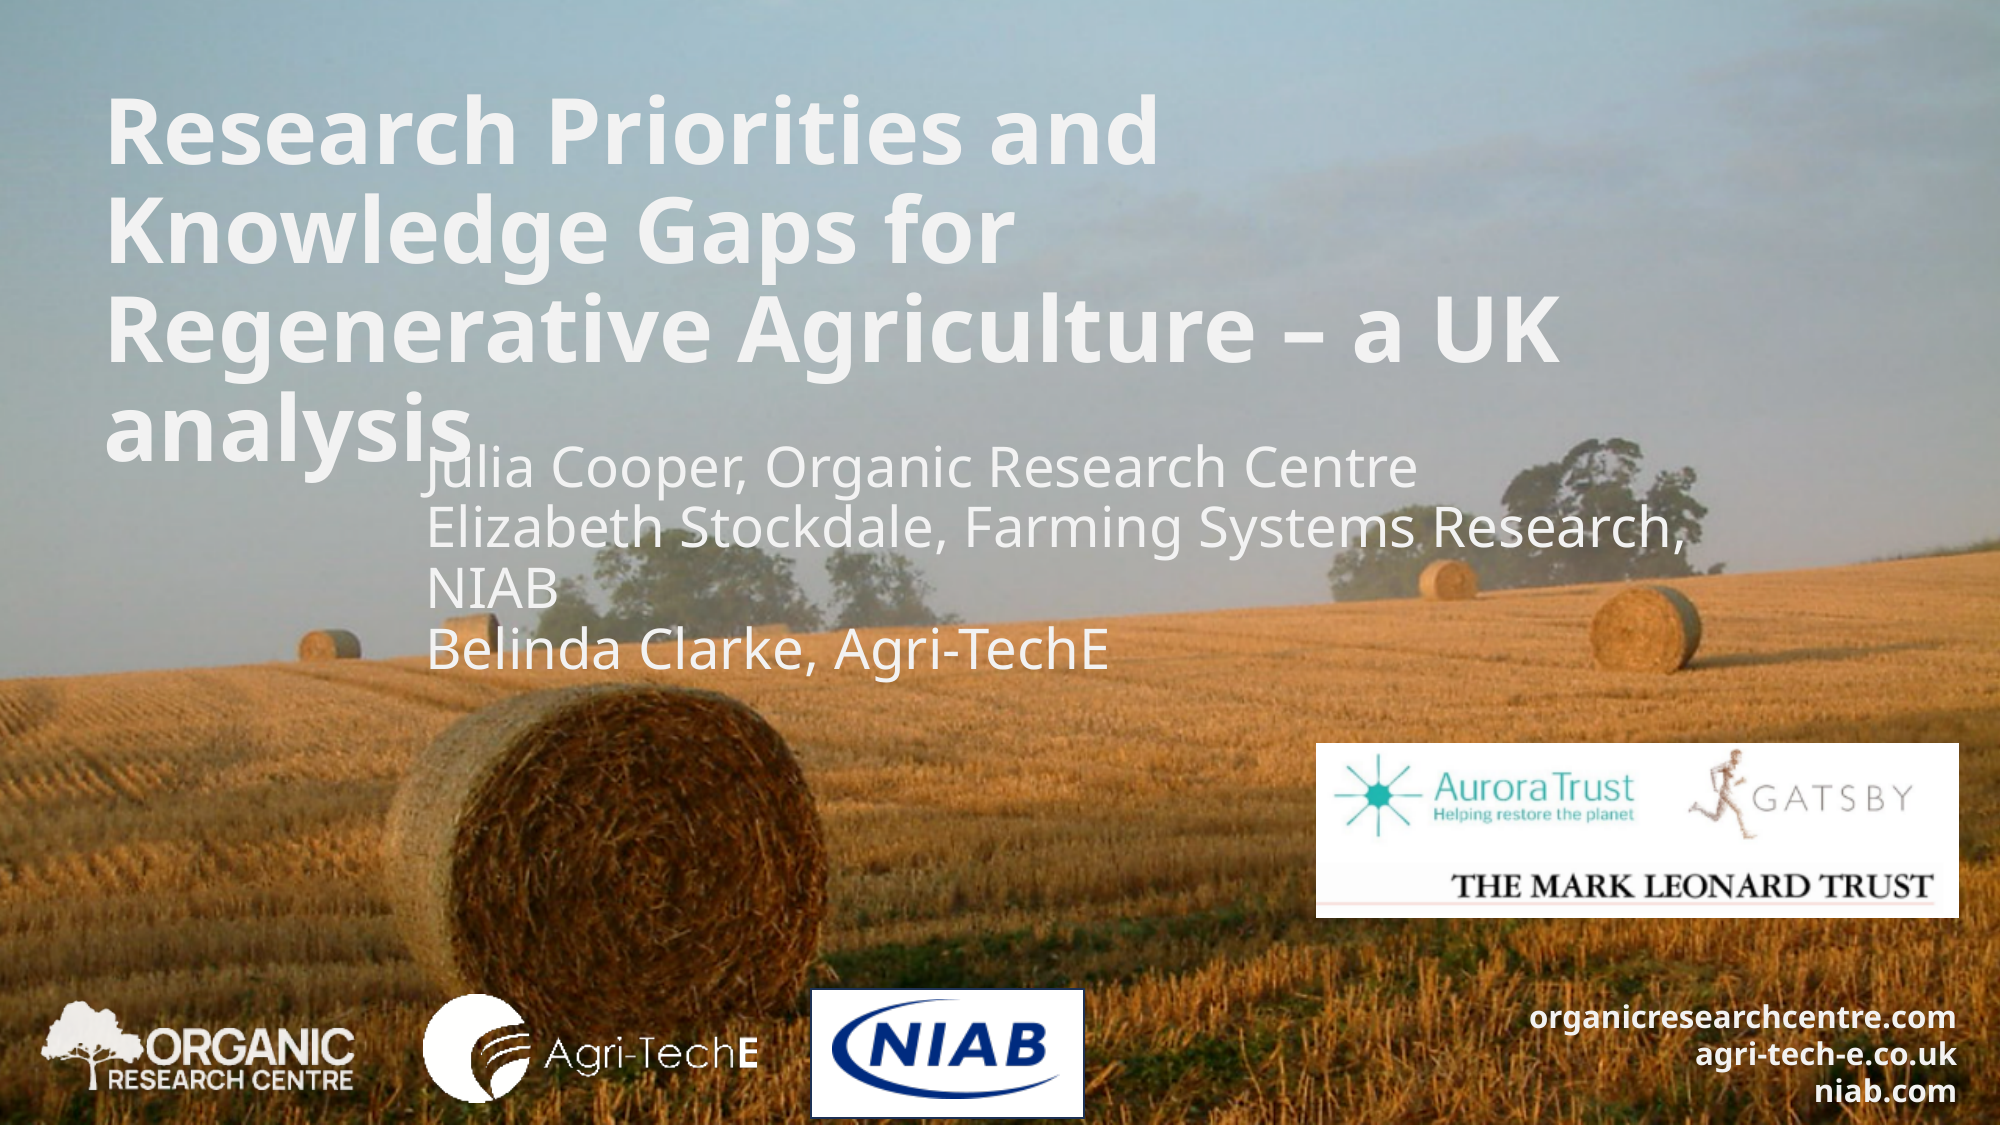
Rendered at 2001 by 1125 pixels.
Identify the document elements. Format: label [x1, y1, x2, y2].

picture [0, 0, 2000, 1125]
text_box [811, 989, 1085, 1119]
